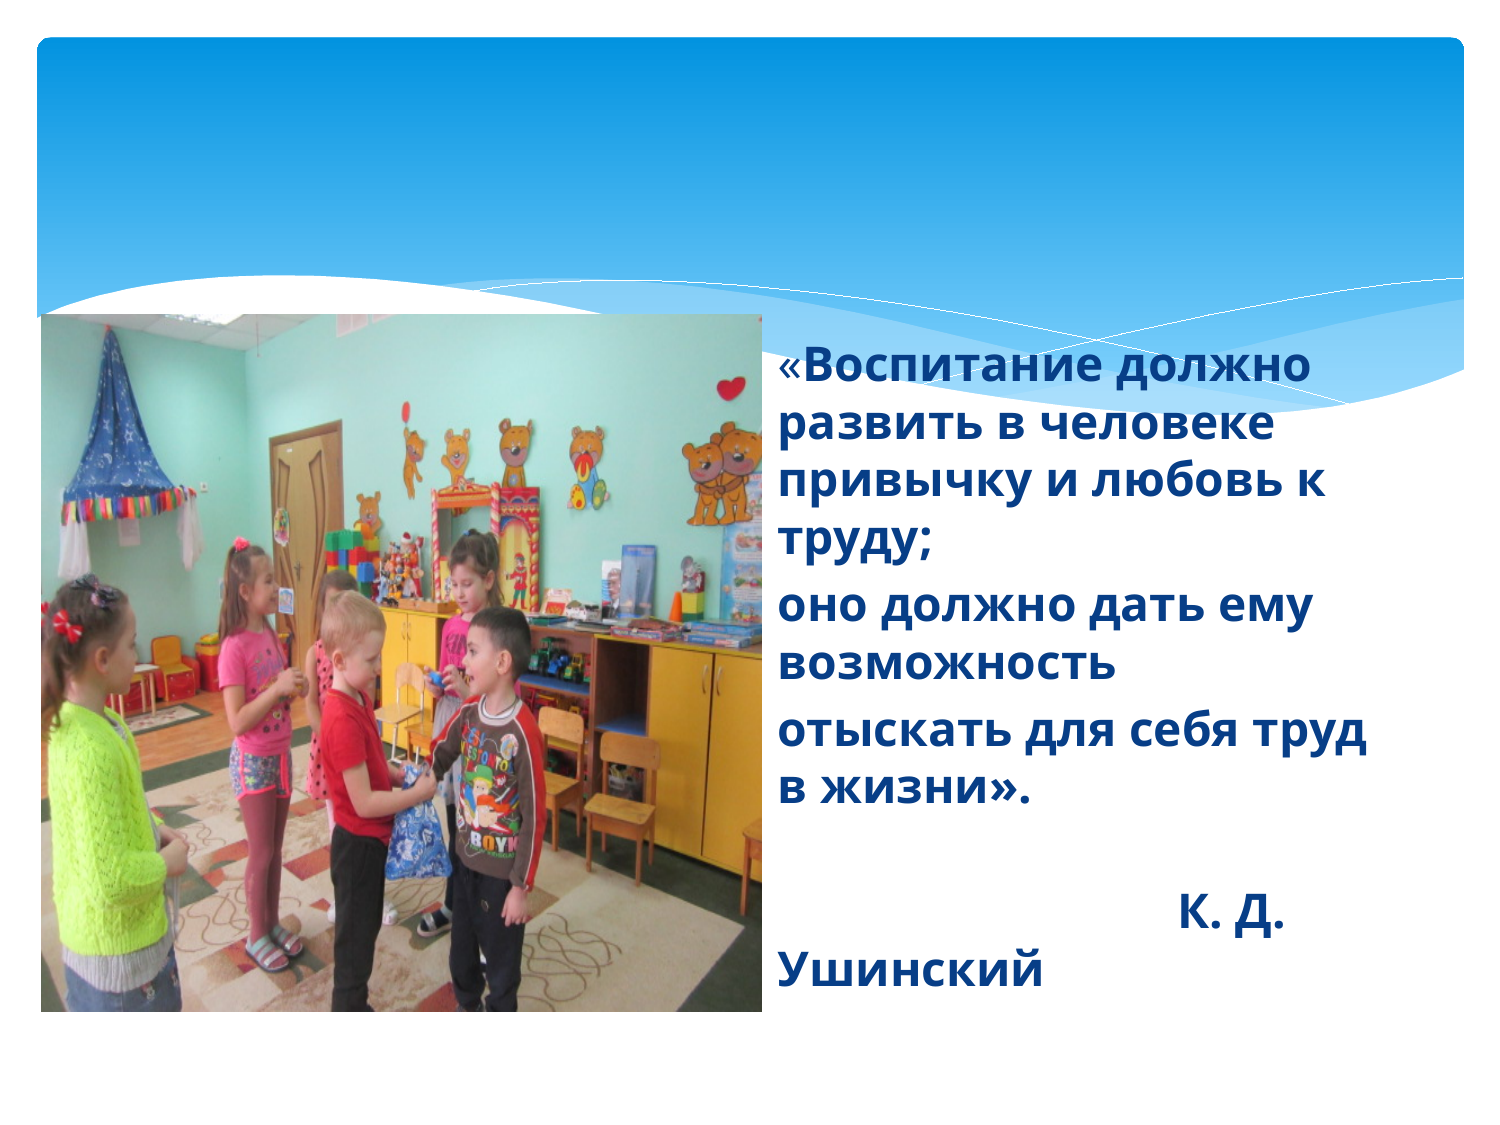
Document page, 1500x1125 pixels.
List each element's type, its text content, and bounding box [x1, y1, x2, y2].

list «Воспитание должно развить в че­ловеке привычку и любовь к труду; оно должно дать ему возможность отыскать для себя труд в жизни». К. Д. Ушинский [769, 326, 1425, 1005]
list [41, 314, 763, 1012]
